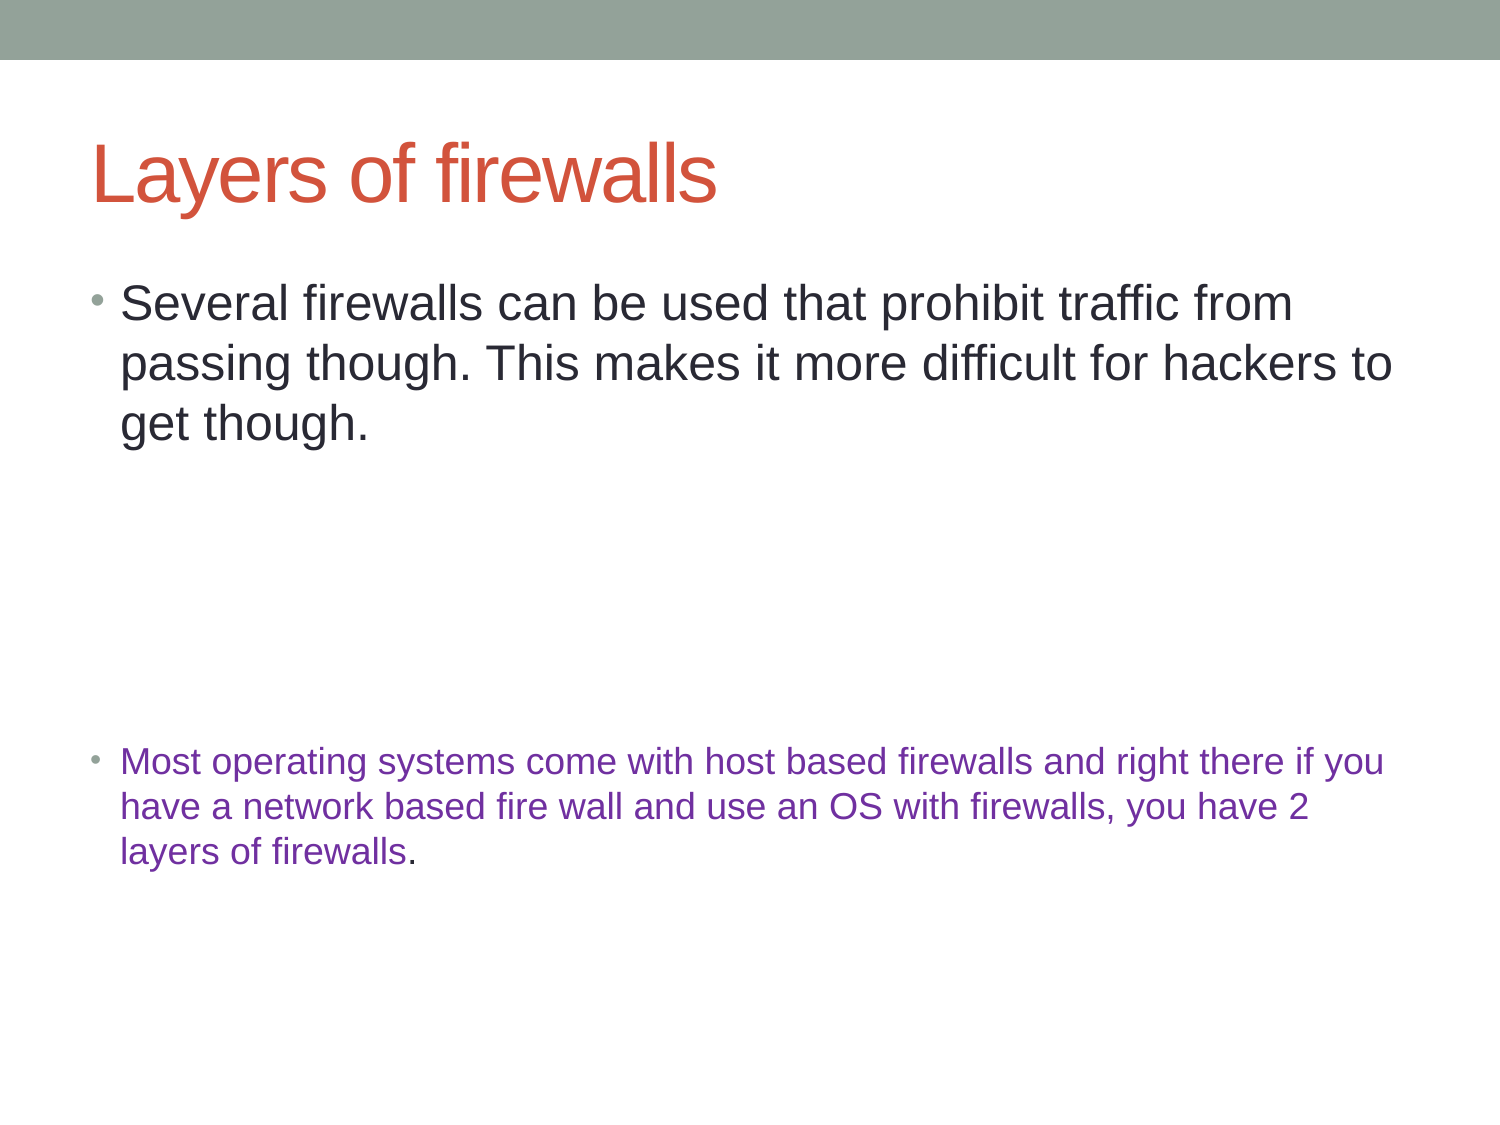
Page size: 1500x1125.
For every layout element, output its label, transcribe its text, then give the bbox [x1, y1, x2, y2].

title Layers of firewalls [75, 87, 1425, 250]
list Several firewalls can be used that prohibit traffic from passing though. This makes it more difficult for hackers to get though. Most operating systems come with host based firewalls and right there if you have a network based fire wall and use an OS with firewalls, you have 2 layers of firewalls. [75, 262, 1425, 1063]
